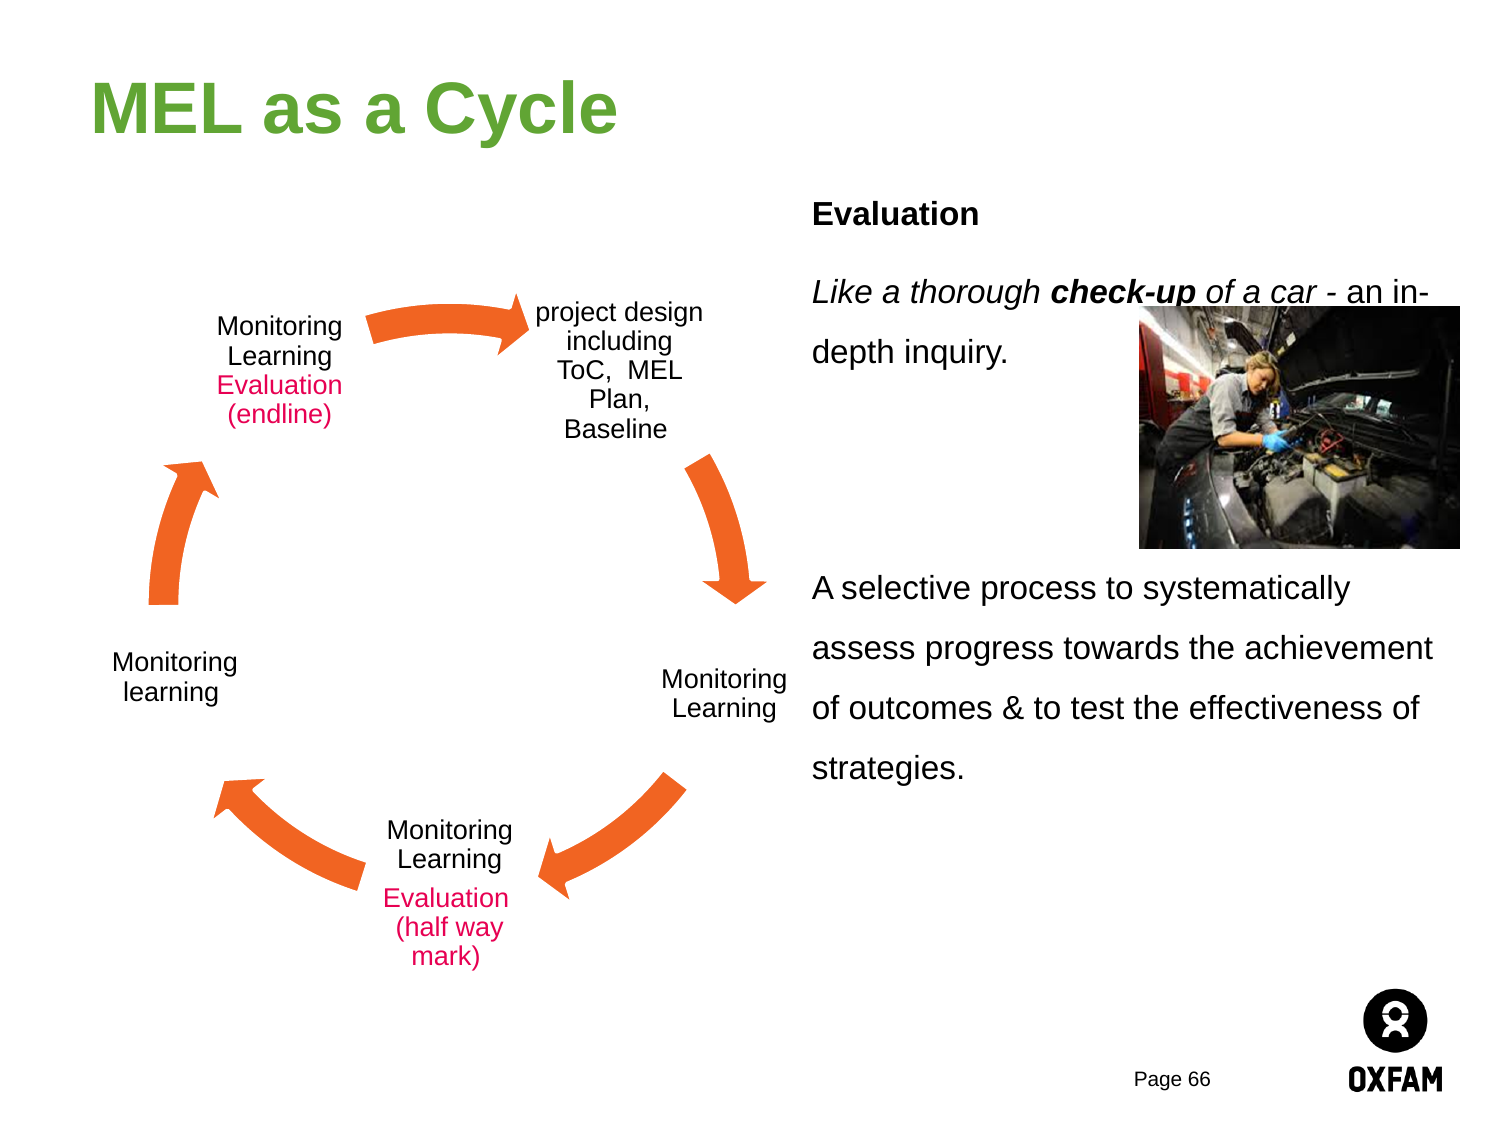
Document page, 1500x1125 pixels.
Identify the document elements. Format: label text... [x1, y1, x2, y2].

picture [1345, 1083, 1445, 1095]
title MEL as a Cycle [74, 44, 1426, 164]
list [0, 278, 930, 981]
picture [1138, 306, 1460, 549]
text_box Evaluation Like a thorough check-up of a car - an in-depth inquiry. A selective process to systematically assess progress towards the achievement of outcomes & to test the effectiveness of strategies. [797, 184, 1460, 1083]
